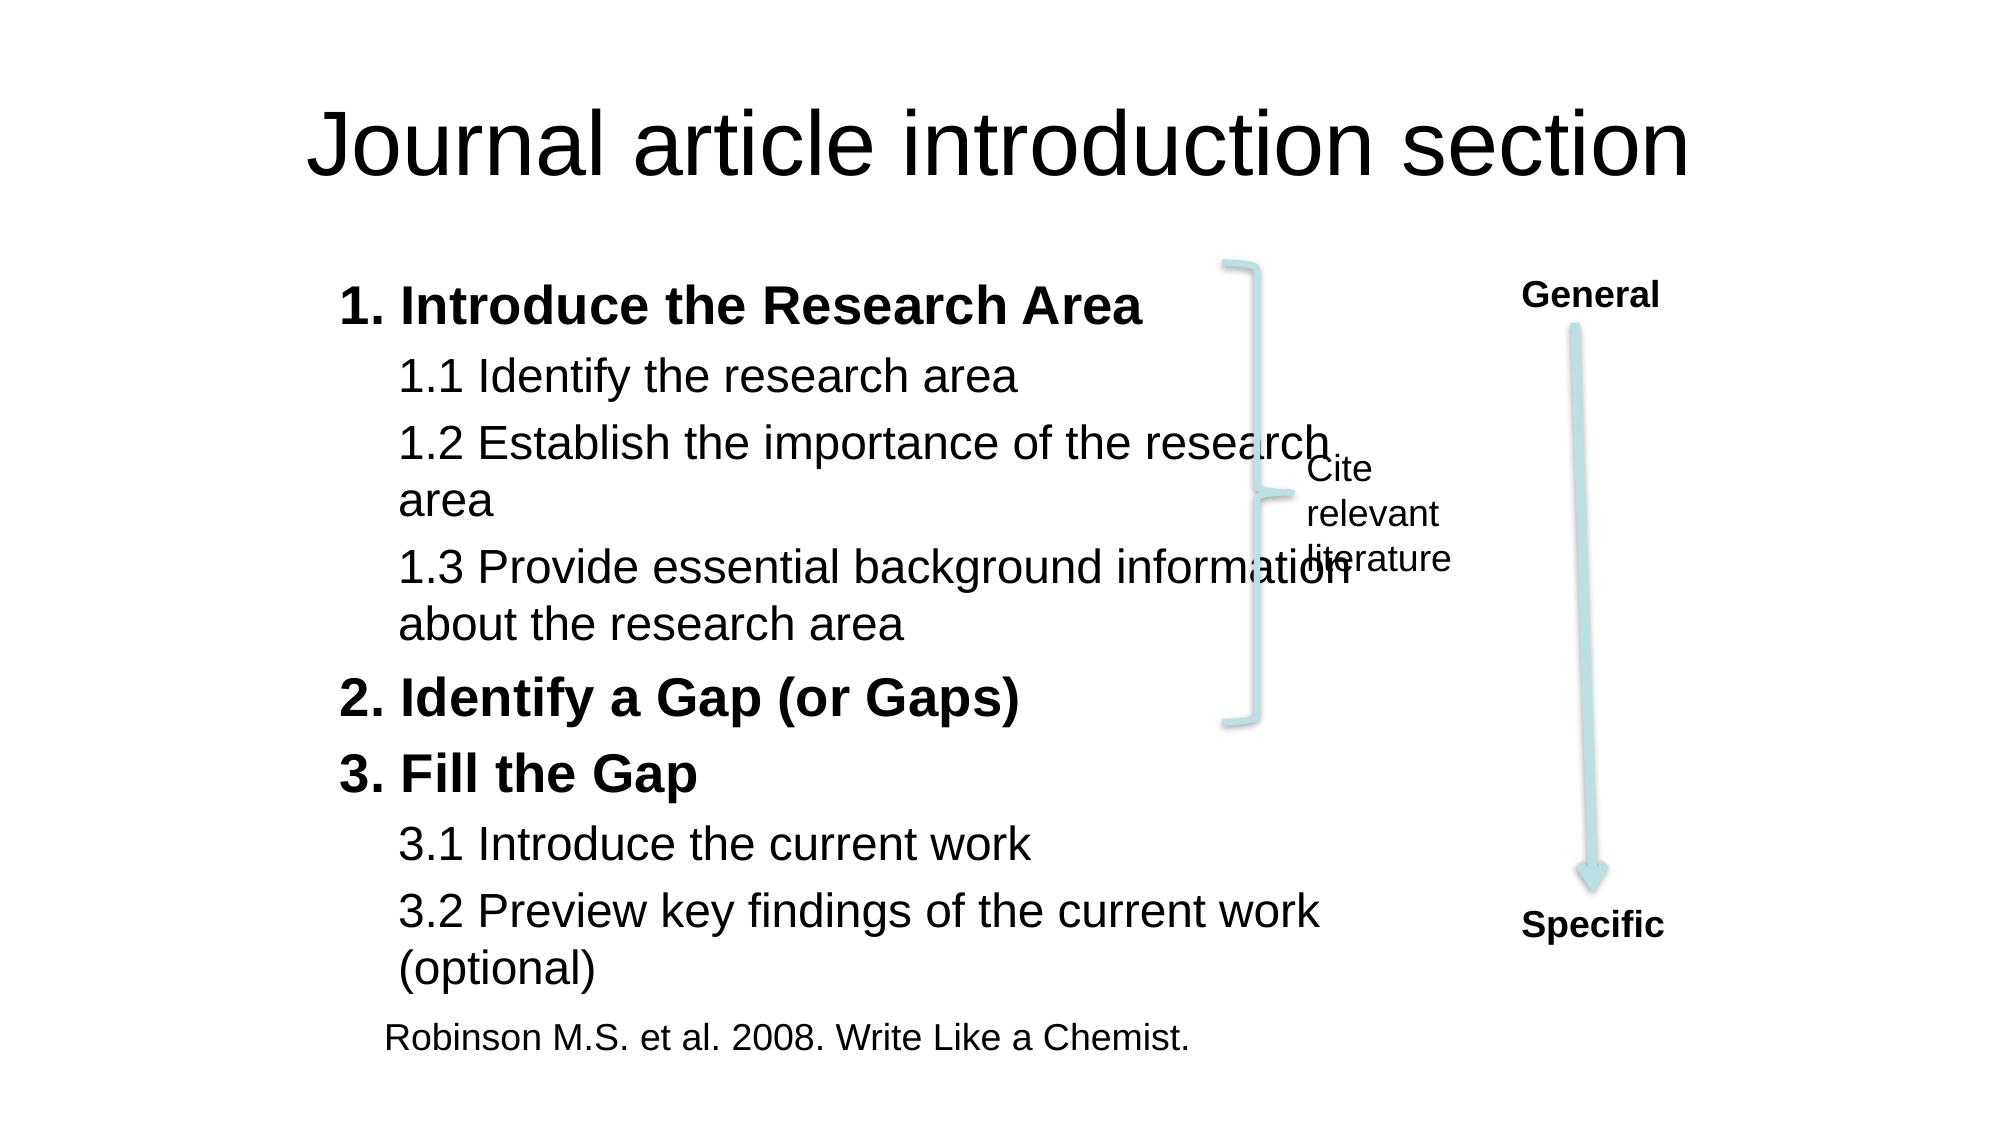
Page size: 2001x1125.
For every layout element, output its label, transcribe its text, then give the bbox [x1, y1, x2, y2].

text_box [1574, 322, 1581, 894]
text_box [1222, 260, 1291, 725]
text_box Specific [1506, 892, 1680, 953]
text_box Cite relevant literature [1291, 436, 1506, 586]
list 1. Introduce the Research Area 1.1 Identify the research area 1.2 Establish the importance of the research area 1.3 Provide essential background information about the research area 2. Identify a Gap (or Gaps) 3. Fill the Gap 3.1 Introduce the current work 3.2 Preview key findings of the current work (optional) [324, 262, 1389, 1005]
title Journal article introduction section [99, 45, 1900, 233]
text_box Robinson M.S. et al. 2008. Write Like a Chemist. [369, 1005, 1545, 1065]
text_box General [1506, 262, 1676, 323]
